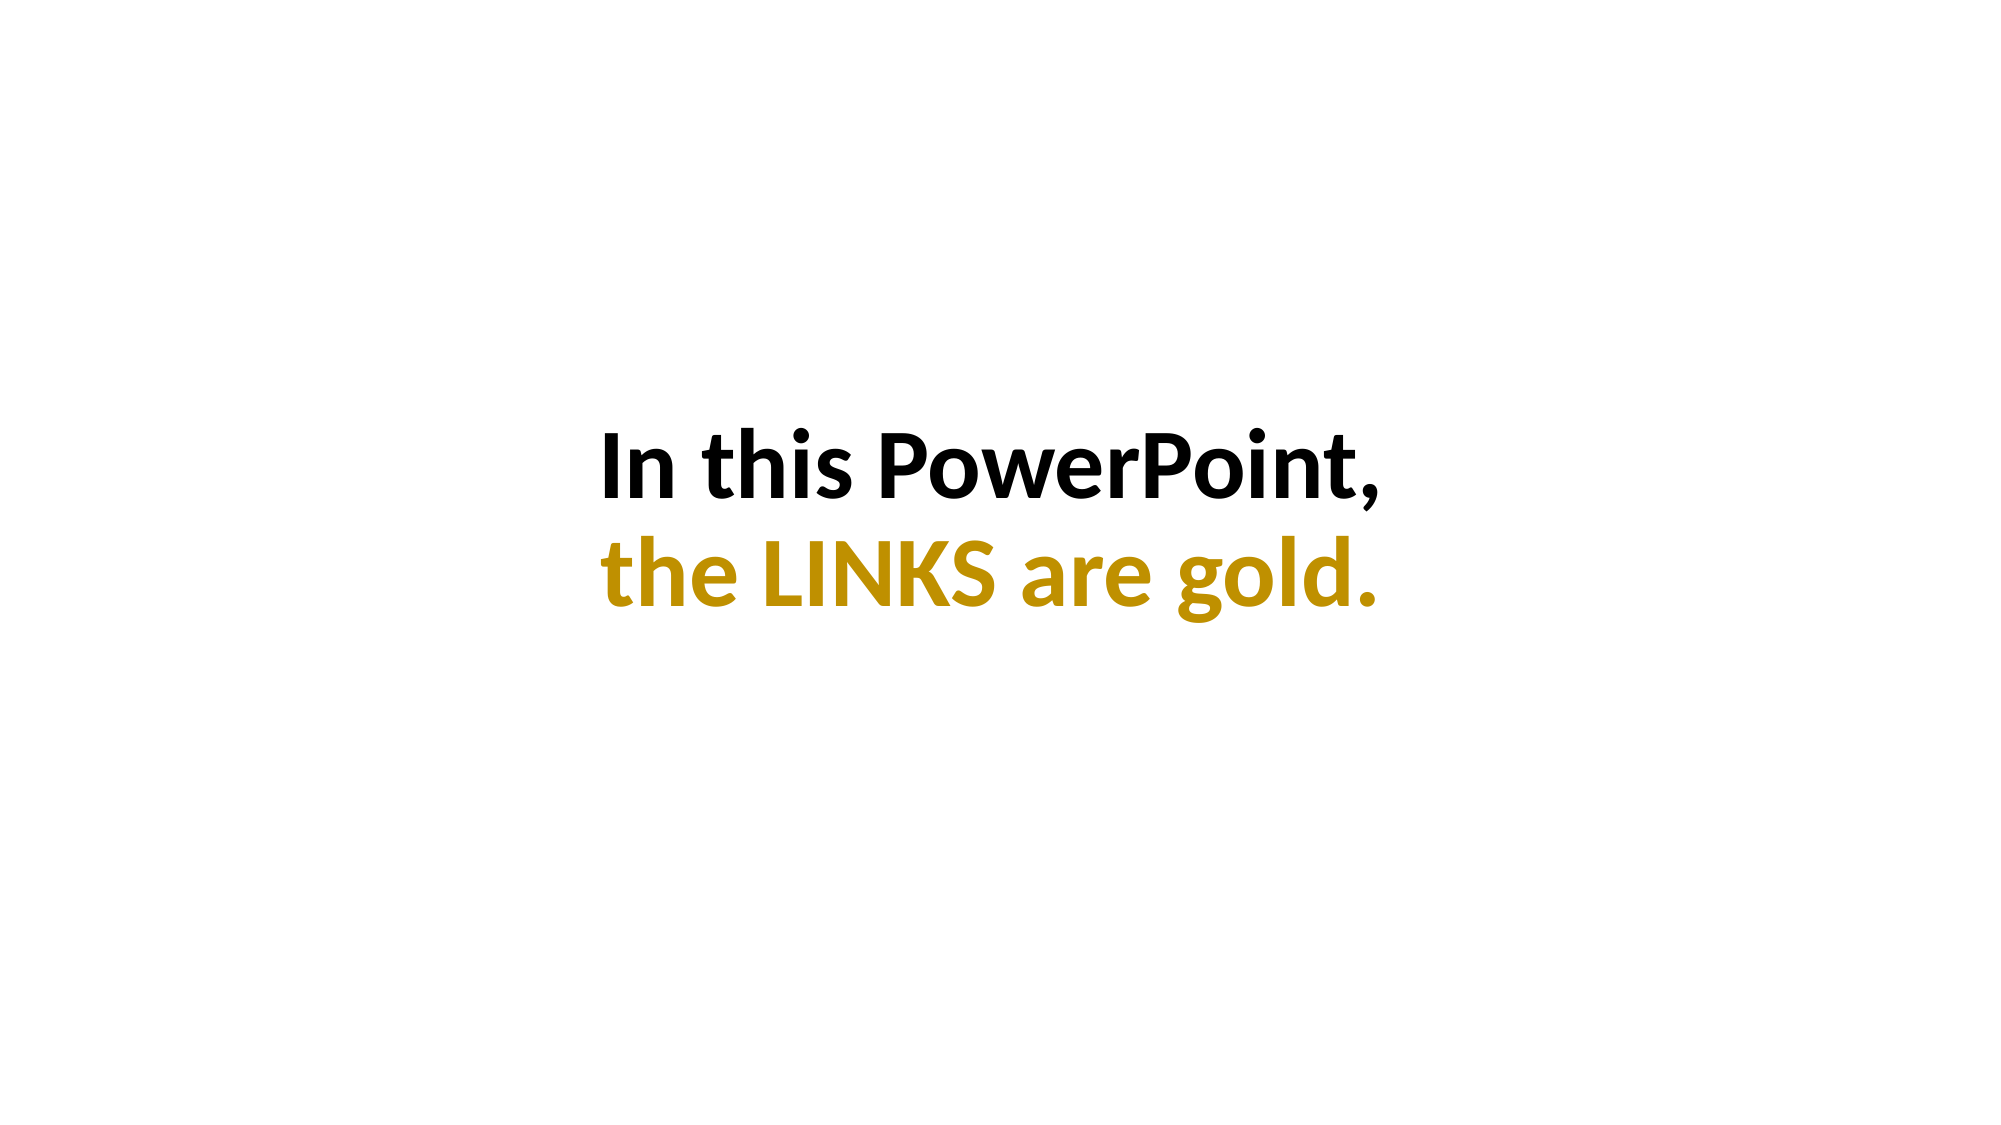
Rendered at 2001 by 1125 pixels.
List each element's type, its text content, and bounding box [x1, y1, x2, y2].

title In this PowerPoint, the LINKS are gold. [128, 411, 1854, 629]
